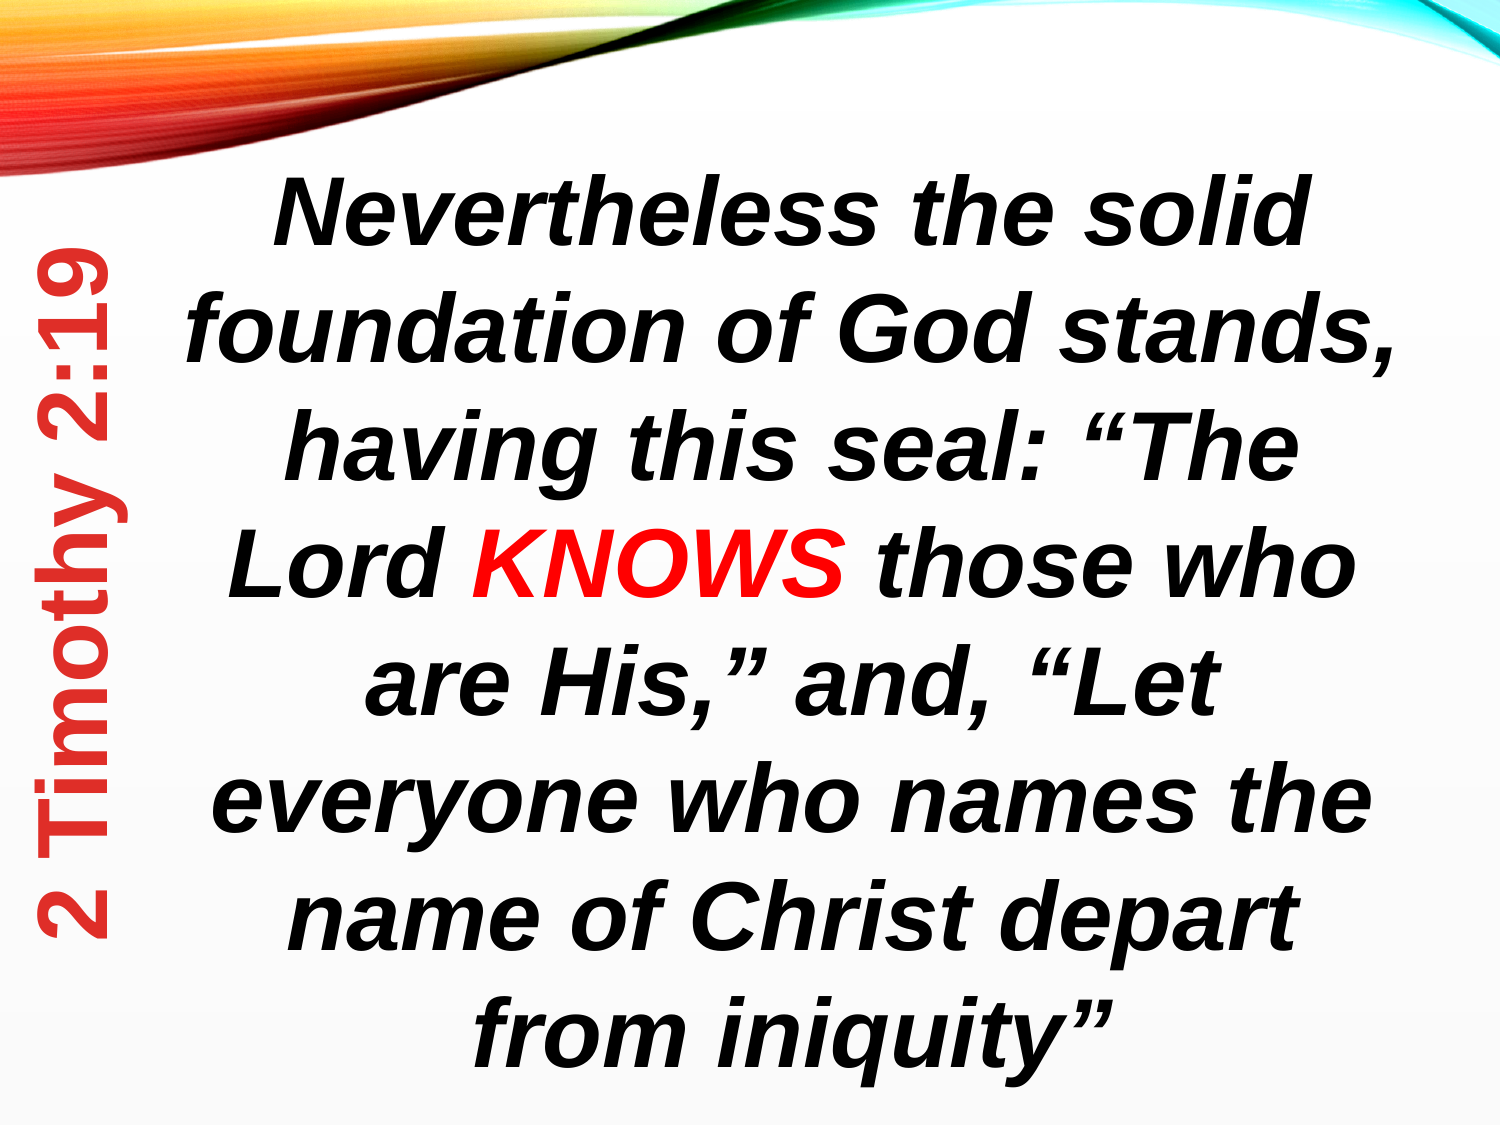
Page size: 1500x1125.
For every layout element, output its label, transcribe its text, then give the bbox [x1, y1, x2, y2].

picture [0, 0, 1500, 178]
list Nevertheless the solid foundation of God stands, having this seal: “The Lord KNOWS those who are His,” and, “Let everyone who names the name of Christ depart from iniquity” [160, 140, 1425, 1107]
text_box 2 Timothy 2:19 [0, 216, 135, 971]
